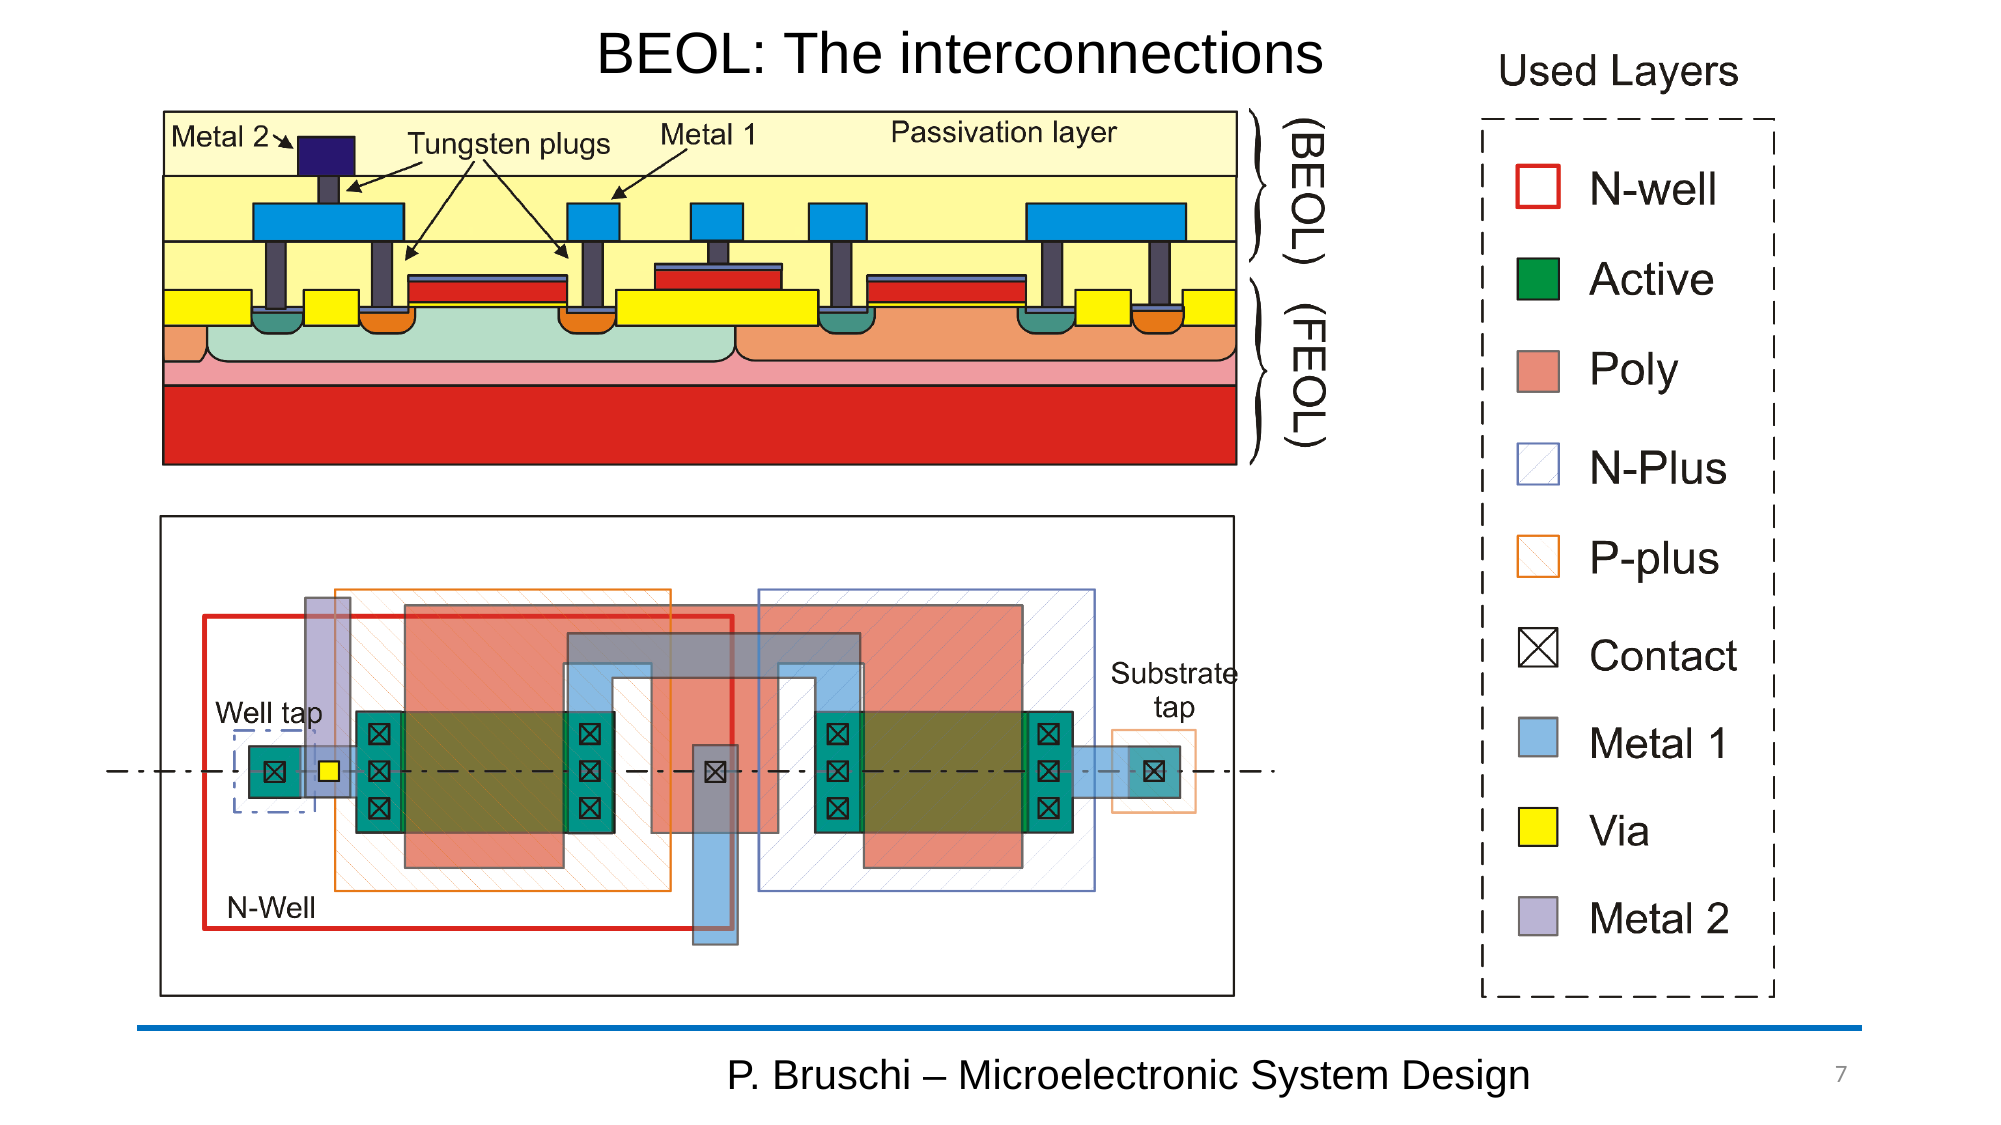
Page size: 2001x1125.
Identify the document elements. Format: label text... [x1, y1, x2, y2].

picture [106, 108, 1326, 997]
picture [1481, 54, 1775, 998]
title BEOL: The interconnections [106, 0, 1832, 109]
slide_number 7 [1718, 1042, 1863, 1103]
footer P. Bruschi – Microelectronic System Design [662, 1042, 1596, 1103]
